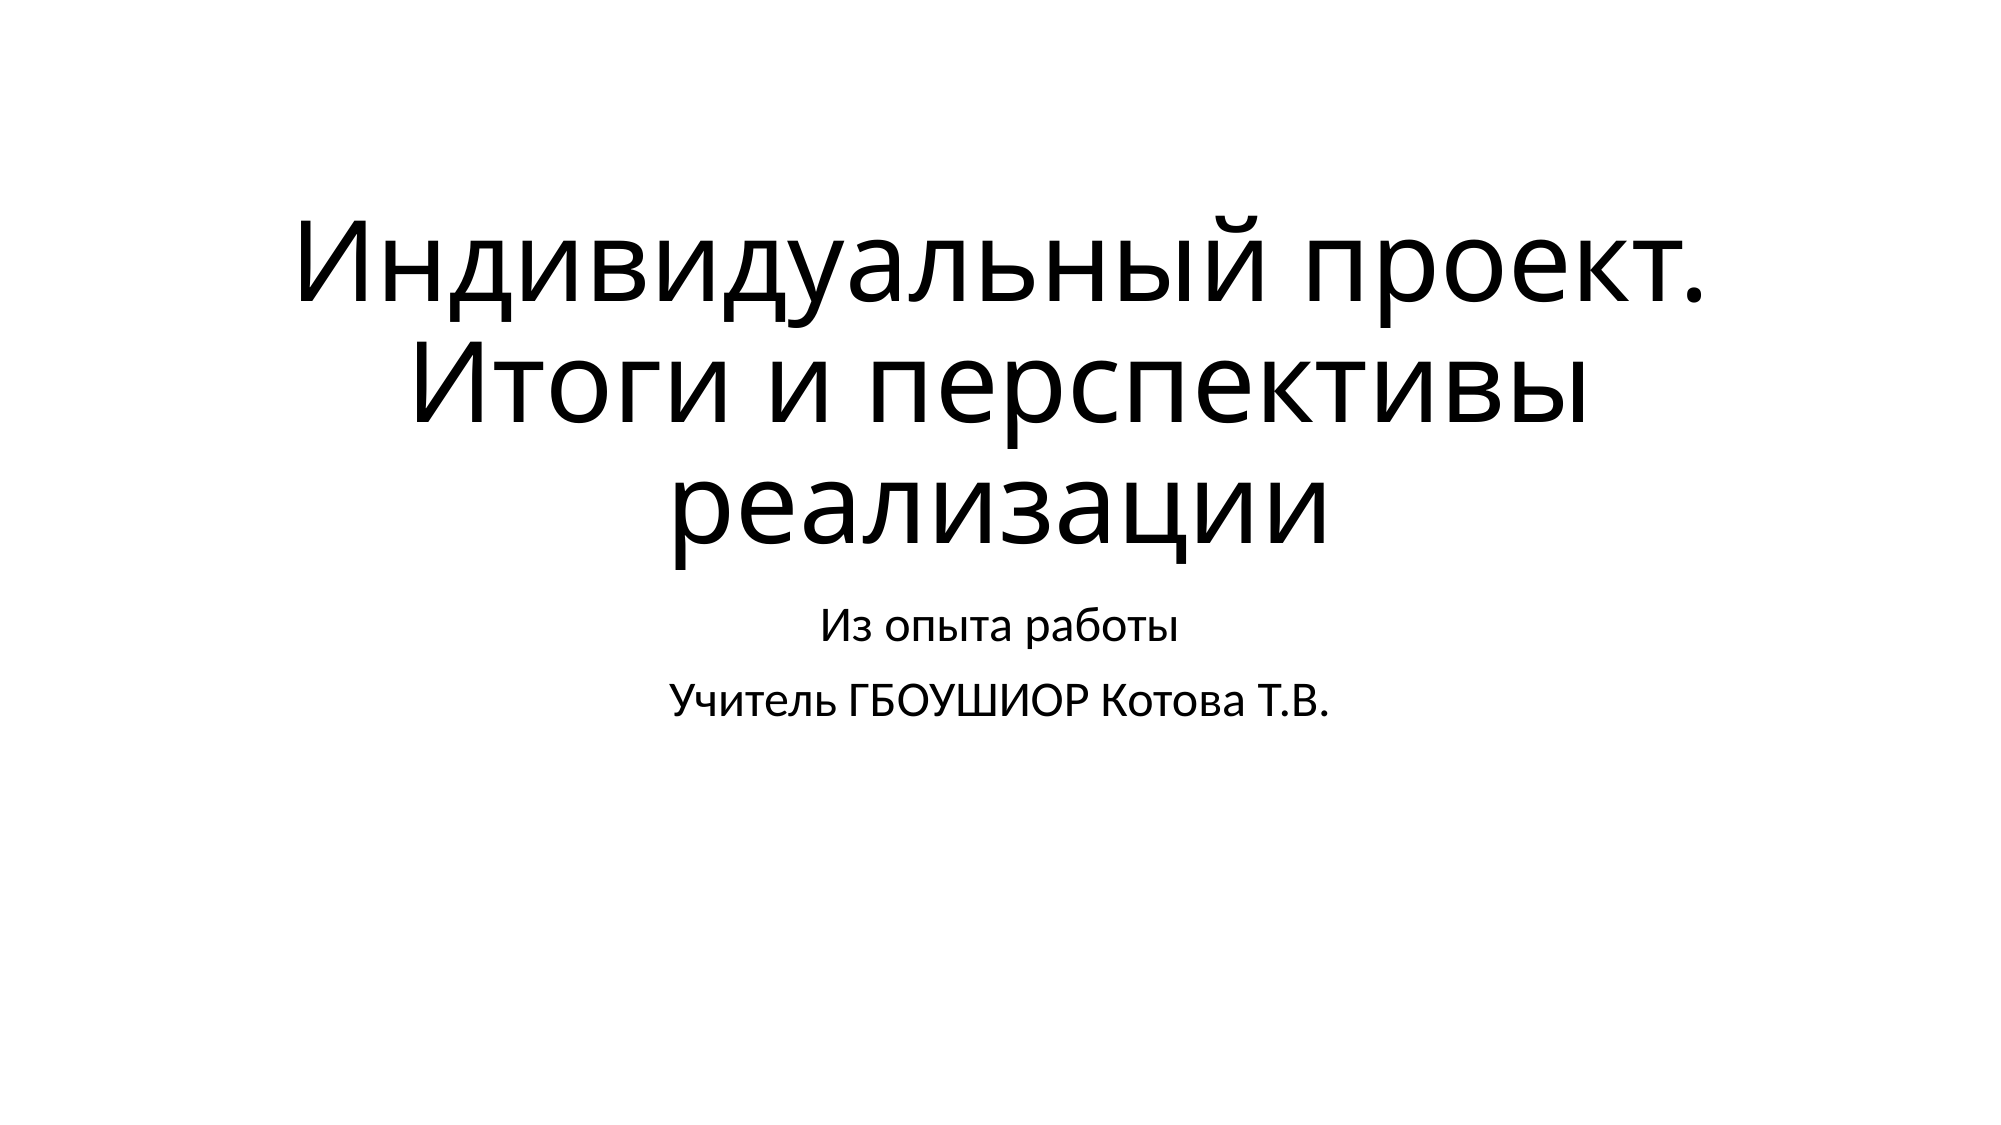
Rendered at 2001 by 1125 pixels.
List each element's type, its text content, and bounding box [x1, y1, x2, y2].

subtitle Из опыта работы Учитель ГБОУШИОР Котова Т.В. [249, 590, 1750, 863]
title Индивидуальный проект. Итоги и перспективы реализации [249, 184, 1750, 576]
